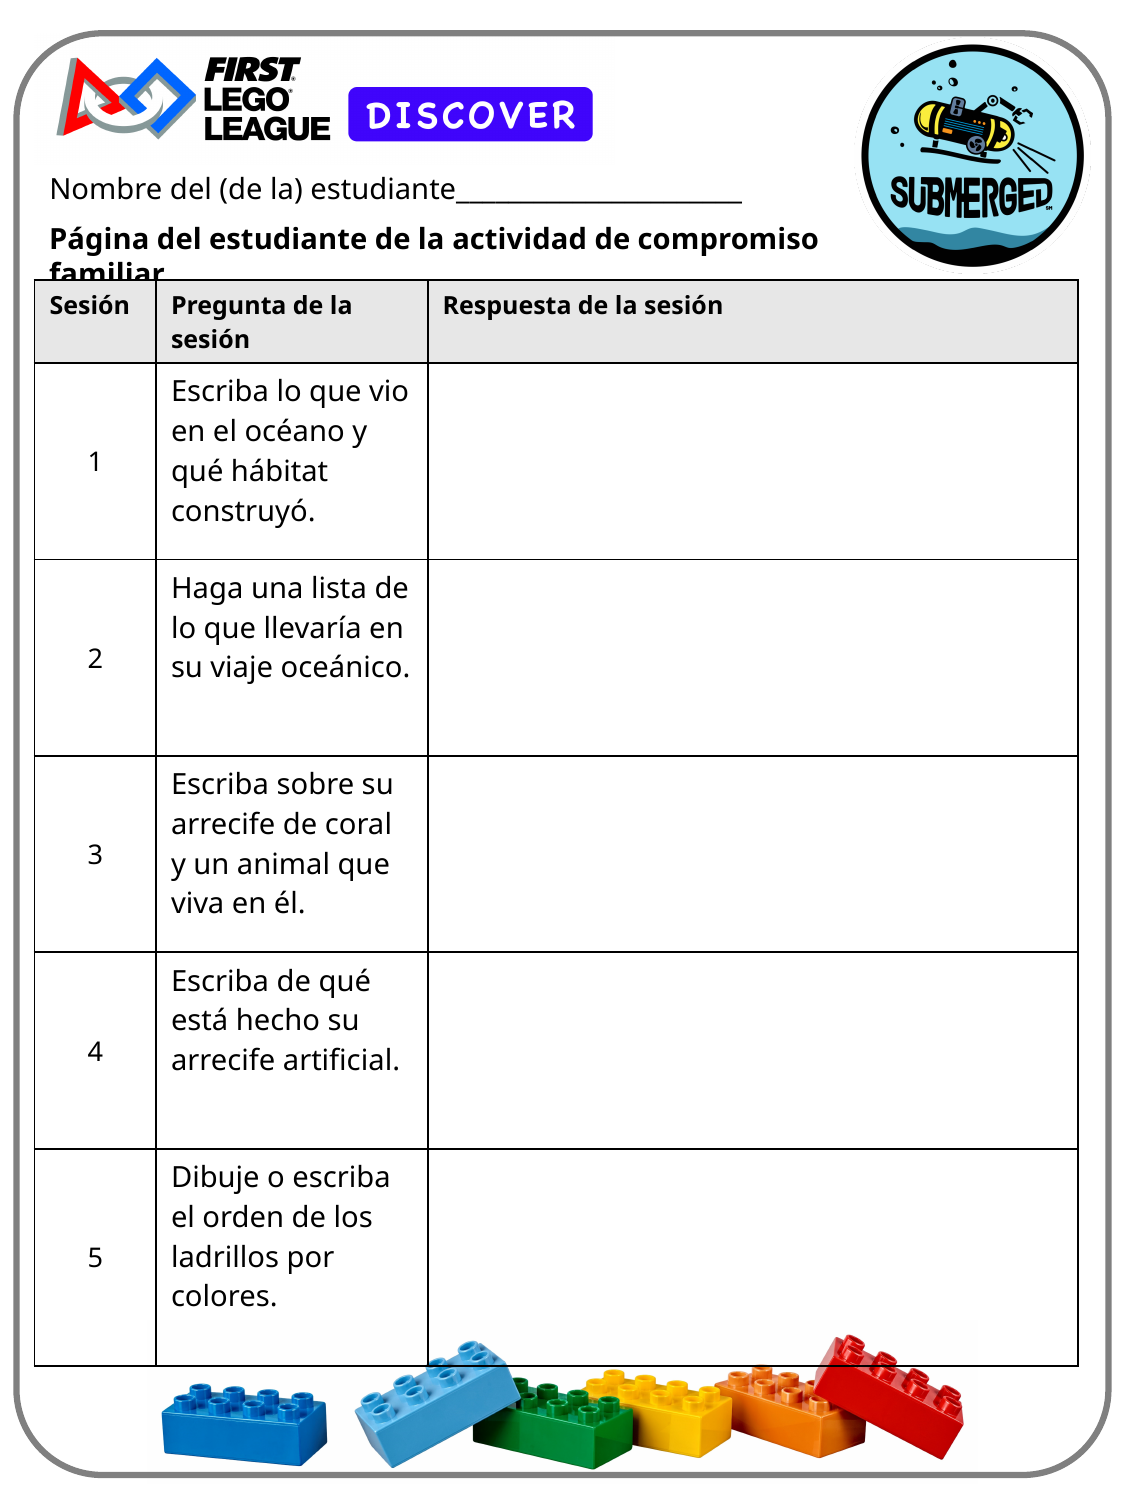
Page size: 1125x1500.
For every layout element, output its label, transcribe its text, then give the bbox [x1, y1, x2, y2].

table_cell Escriba lo que vio en el océano y qué hábitat construyó. [157, 364, 427, 559]
table_cell 1 [35, 364, 155, 559]
table_header Pregunta de la sesión [157, 281, 427, 362]
table_cell [429, 1150, 1077, 1365]
text_box Nombre del (de la) estudiante______________________ [34, 162, 783, 224]
table_cell 4 [35, 953, 155, 1148]
picture [147, 1320, 978, 1484]
text_box [90, 32, 1051, 212]
table_cell [429, 364, 1077, 559]
table_cell Haga una lista de lo que llevaría en su viaje oceánico. [157, 560, 427, 755]
text_box Página del estudiante de la actividad de compromiso familiar [34, 212, 854, 274]
table_cell [429, 560, 1077, 755]
table_cell Escriba sobre su arrecife de coral y un animal que viva en él. [157, 757, 427, 951]
table_cell 2 [35, 560, 155, 755]
table_cell 3 [35, 757, 155, 951]
table_header Sesión [35, 281, 155, 362]
picture [854, 37, 1091, 274]
table_cell [429, 953, 1077, 1148]
table_cell Escriba de qué está hecho su arrecife artificial. [157, 953, 427, 1148]
table_cell 5 [35, 1150, 155, 1365]
picture [34, 33, 615, 165]
table_header Respuesta de la sesión [429, 281, 1077, 362]
table_cell [429, 757, 1077, 951]
text_box [15, 65, 1110, 1477]
table_cell Dibuje o escriba el orden de los ladrillos por colores. [157, 1150, 427, 1320]
